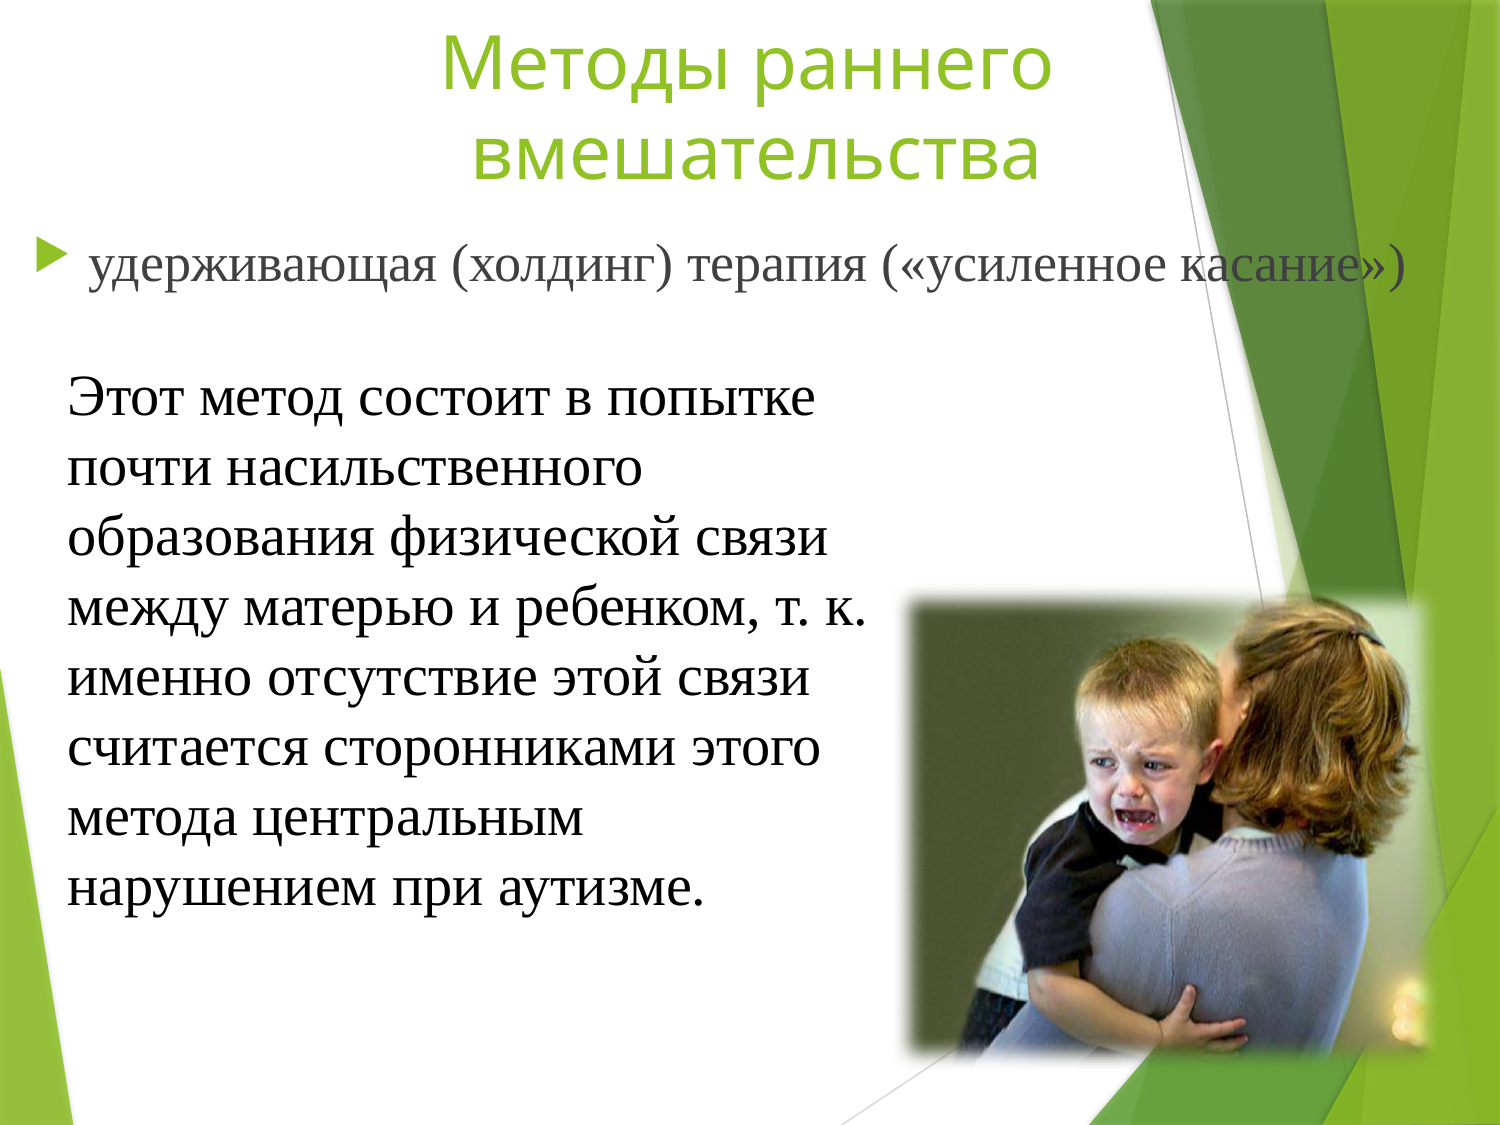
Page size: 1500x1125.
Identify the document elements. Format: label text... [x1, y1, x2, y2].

list удерживающая (холдинг) терапия («усиленное касание») [17, 219, 1436, 291]
picture [891, 582, 1444, 1071]
title Методы раннего вмешательства [53, 7, 1461, 204]
text_box Этот метод состоит в попытке почти насильственного образования физической связи между матерью и ребенком, т. к. именно отсутствие этой связи считается сторонниками этого метода центральным нарушением при аутизме. [53, 349, 892, 925]
